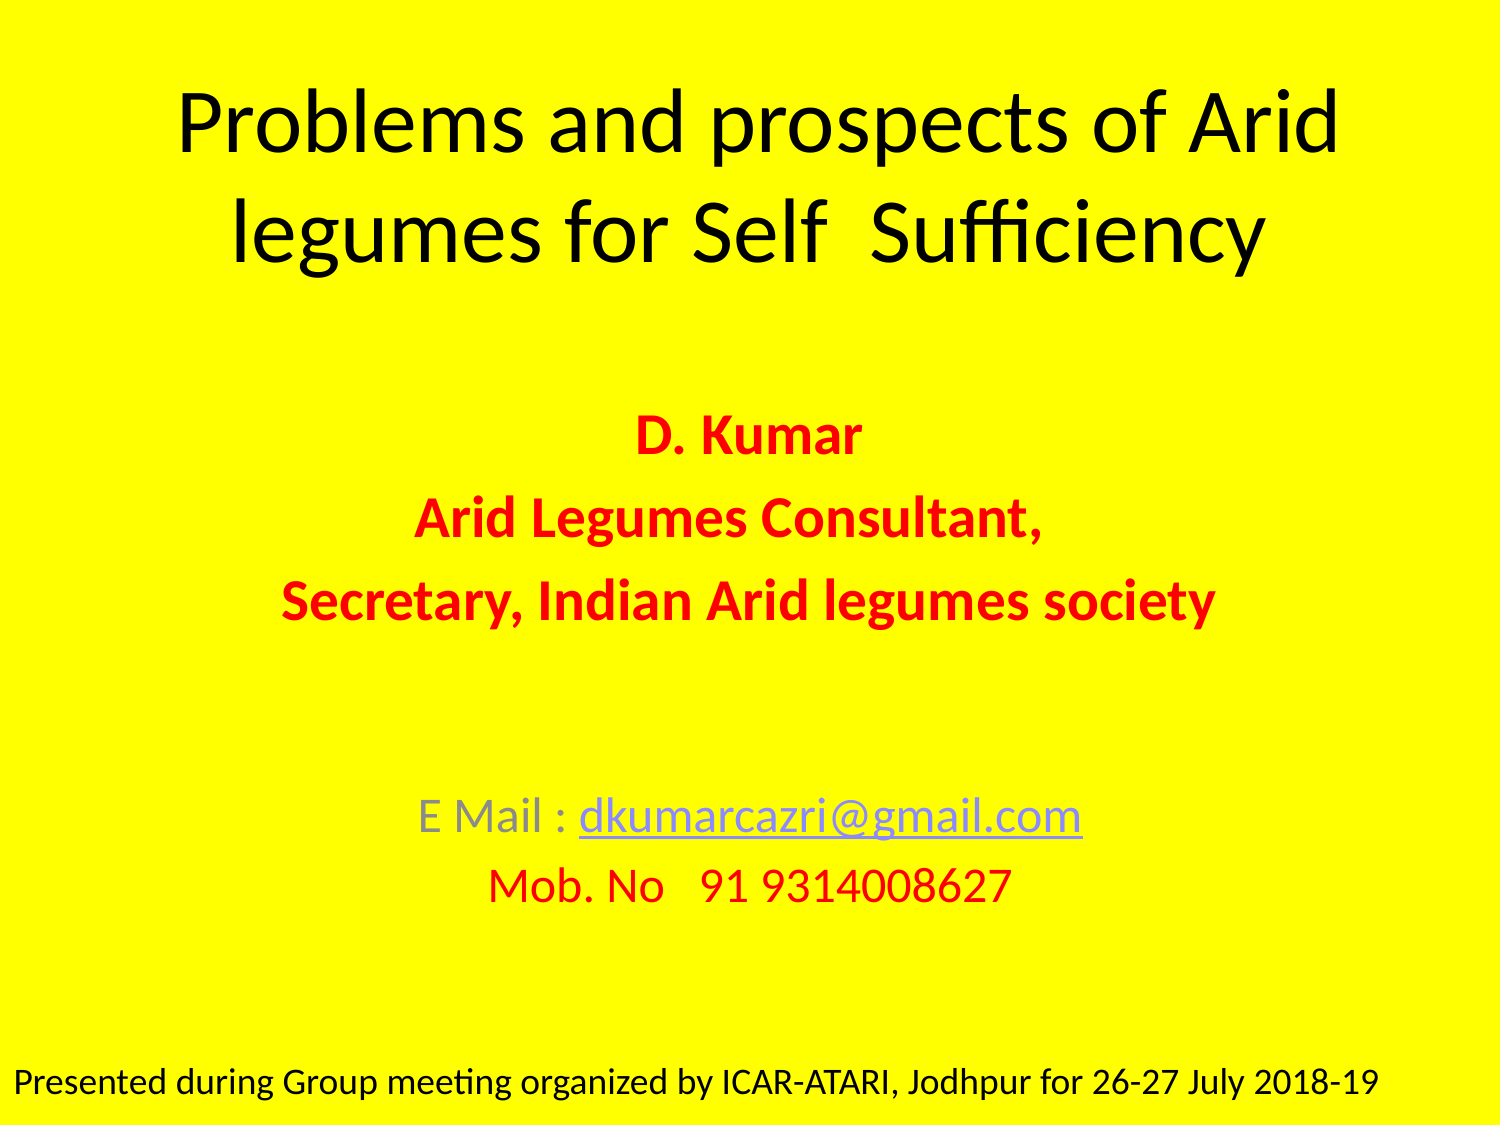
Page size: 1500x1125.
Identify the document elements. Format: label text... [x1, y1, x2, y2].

subtitle D. Kumar Arid Legumes Consultant, Secretary, Indian Arid legumes society E Mail : dkumarcazri@gmail.com Mob. No 91 9314008627 [225, 387, 1275, 925]
title Problems and prospects of Arid legumes for Self Sufficiency [112, 50, 1388, 292]
text_box Presented during Group meeting organized by ICAR-ATARI, Jodhpur for 26-27 July 2018-19 [0, 1049, 1475, 1110]
